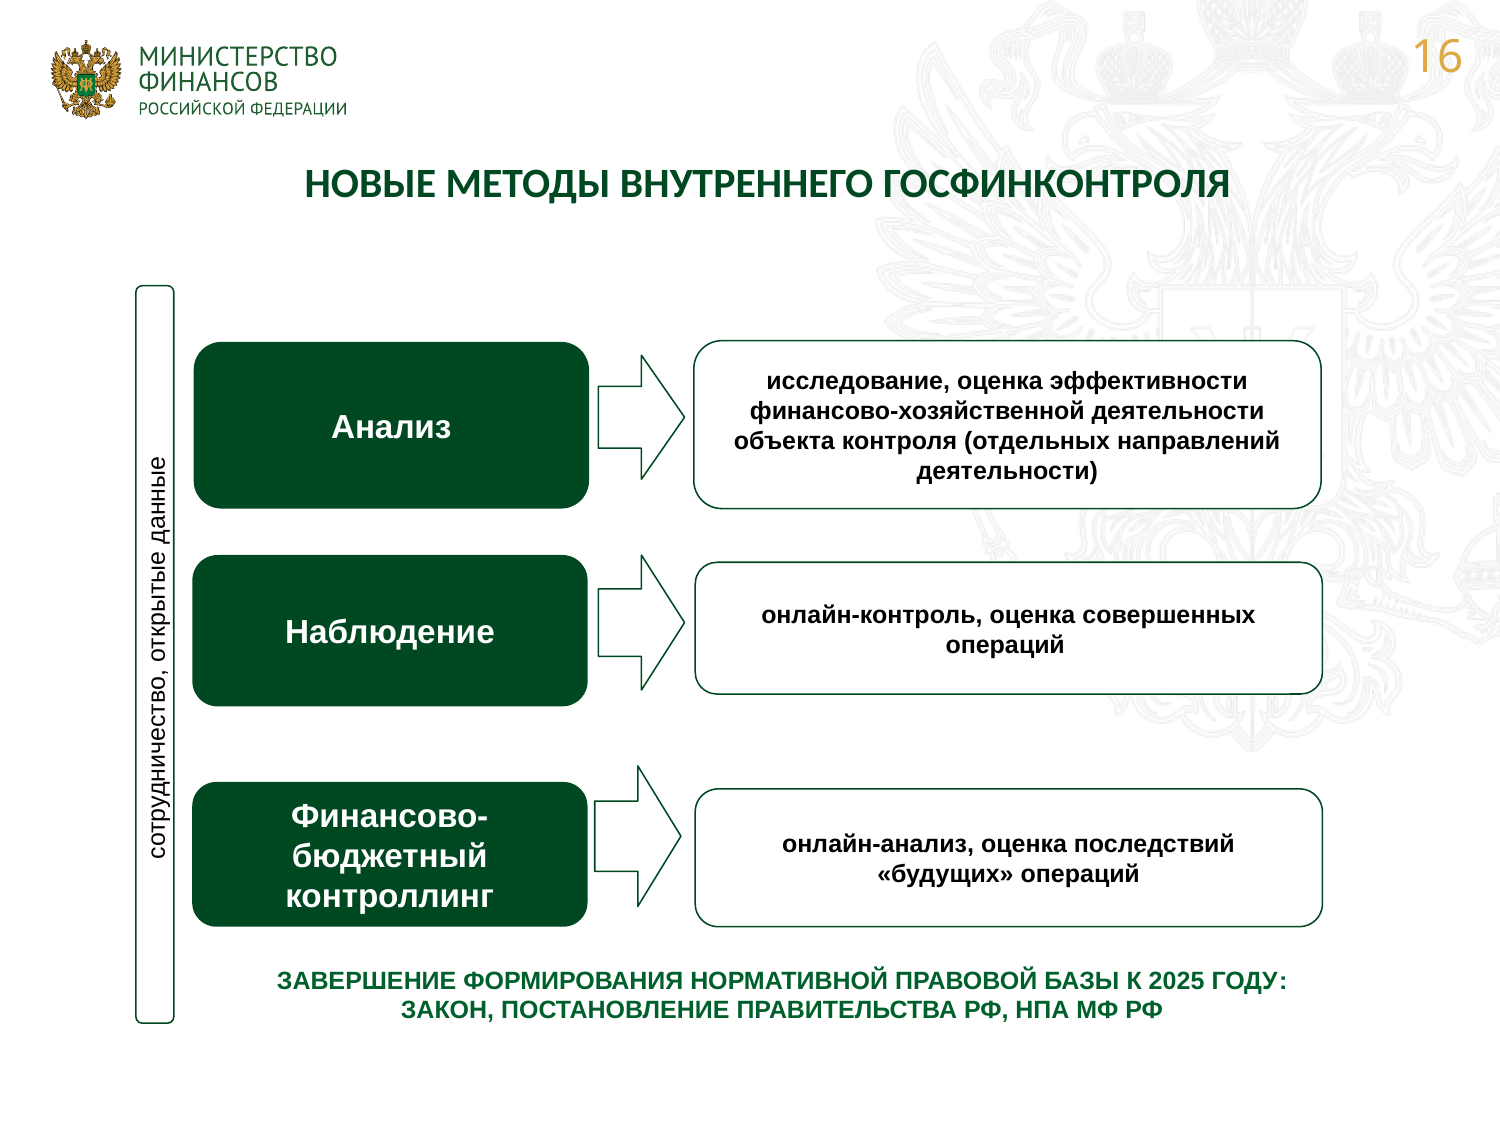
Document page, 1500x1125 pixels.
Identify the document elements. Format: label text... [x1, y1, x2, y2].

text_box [135, 285, 1323, 1024]
table_header [148, 53, 1500, 112]
table_header НОВЫЕ МЕТОДЫ ВНУТРЕННЕГО ГОСФИНКОНТРОЛЯ [57, 159, 1478, 216]
text_box 16 [1128, 19, 1478, 53]
